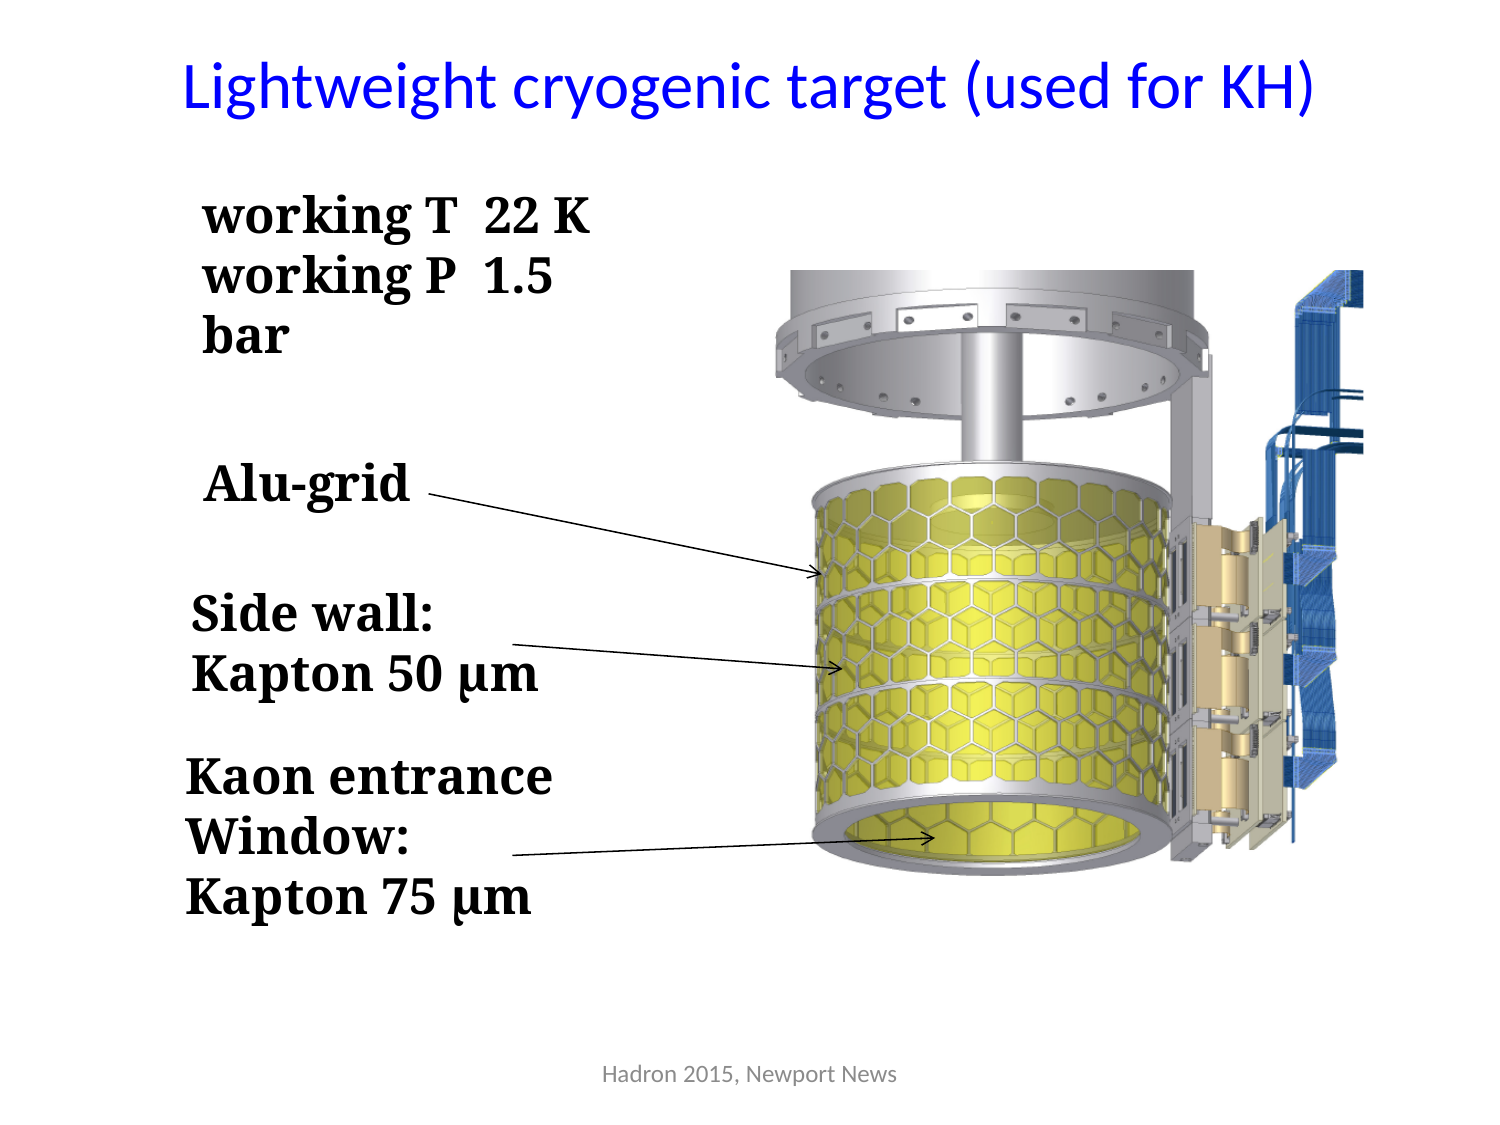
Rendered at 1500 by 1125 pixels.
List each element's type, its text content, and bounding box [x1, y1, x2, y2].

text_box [428, 493, 822, 575]
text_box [512, 644, 843, 670]
text_box Side wall: Kapton 50 µm [176, 574, 555, 709]
text_box working T 22 K working P 1.5 bar [187, 175, 657, 371]
footer Hadron 2015, Newport News [512, 1042, 988, 1103]
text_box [512, 837, 936, 856]
text_box Alu-grid [188, 444, 426, 519]
picture [742, 269, 1364, 879]
text_box Kaon entrance Window: Kapton 75 µm [170, 736, 569, 932]
title Lightweight cryogenic target (used for KH) [75, 0, 1425, 176]
